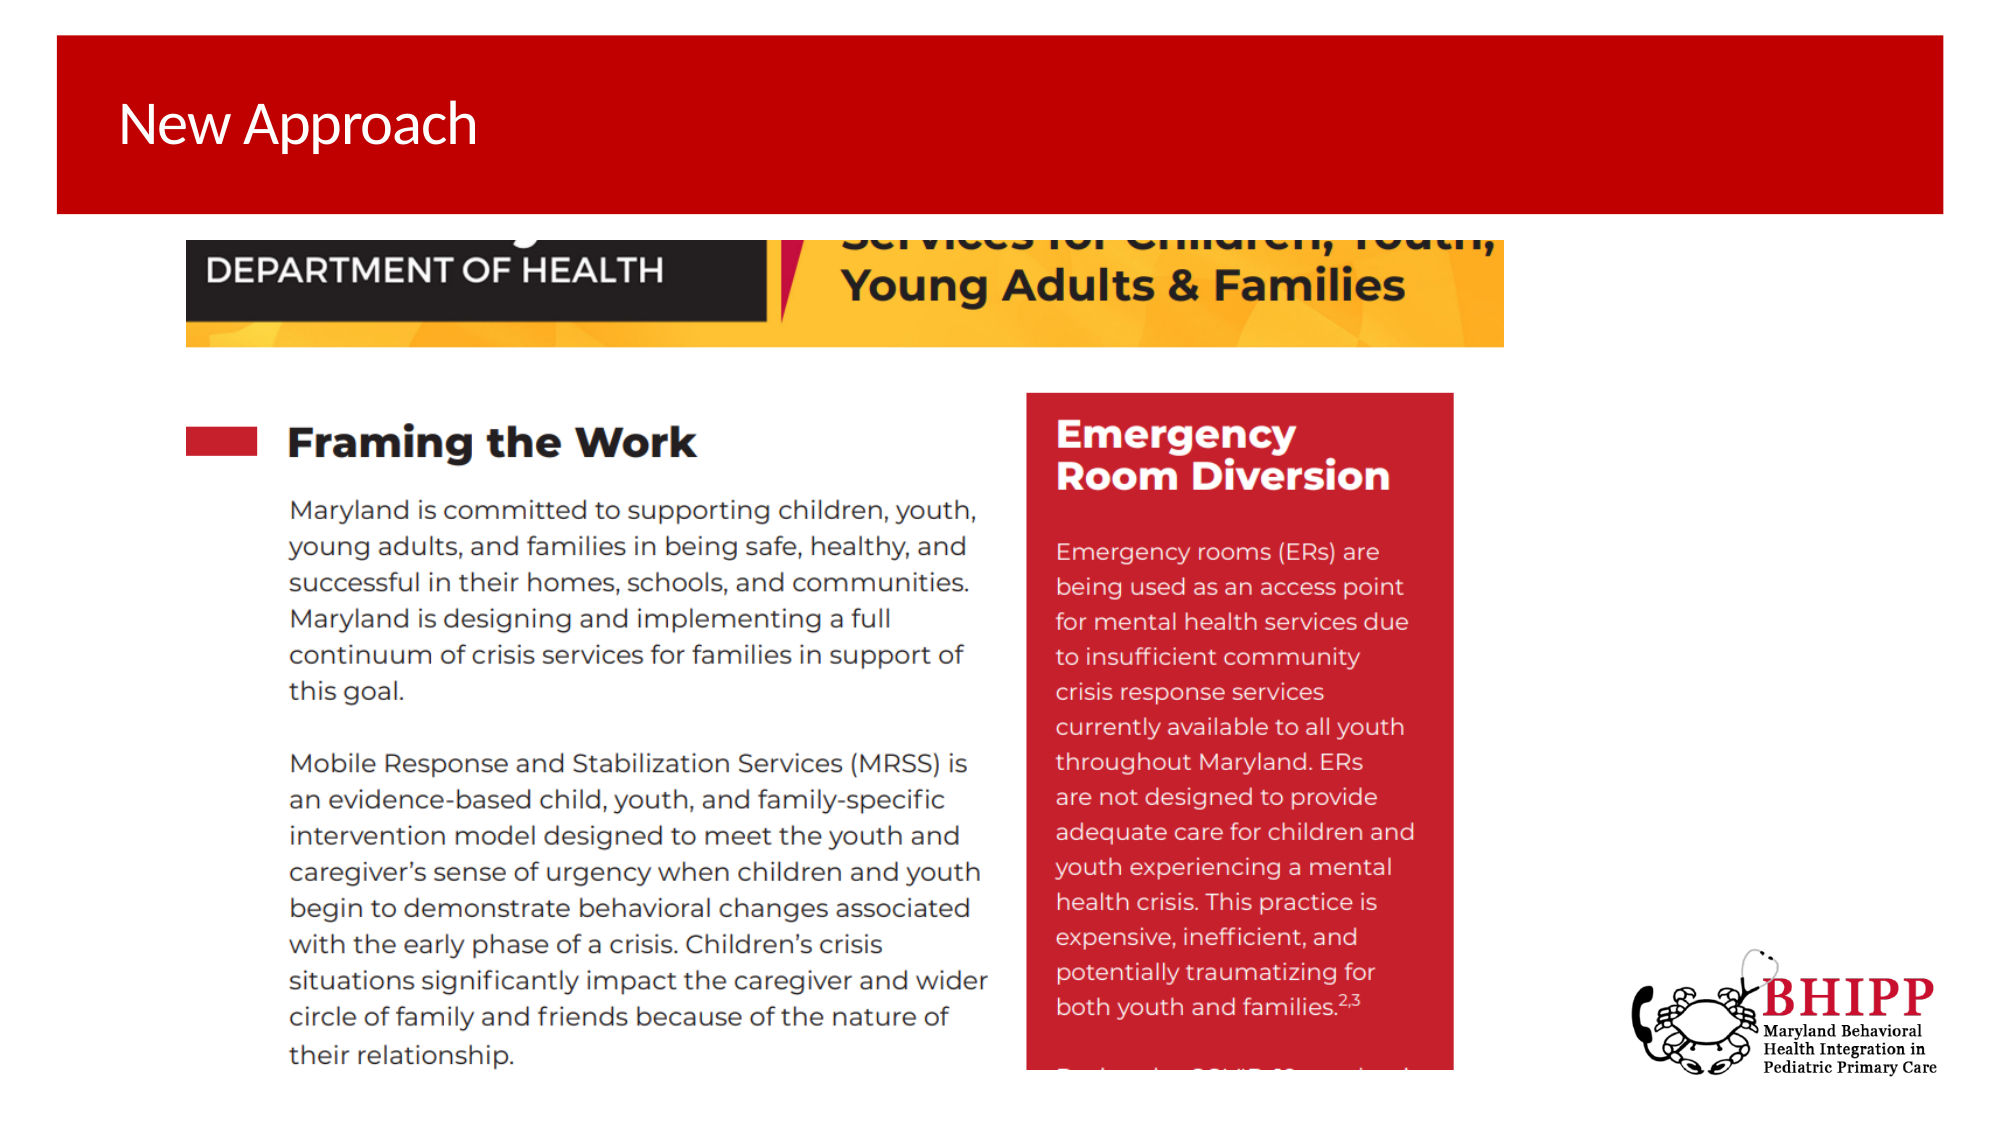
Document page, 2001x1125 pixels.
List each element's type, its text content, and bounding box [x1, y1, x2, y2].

picture [1602, 921, 1964, 1103]
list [185, 239, 1505, 1071]
title New Approach [103, 50, 1835, 200]
